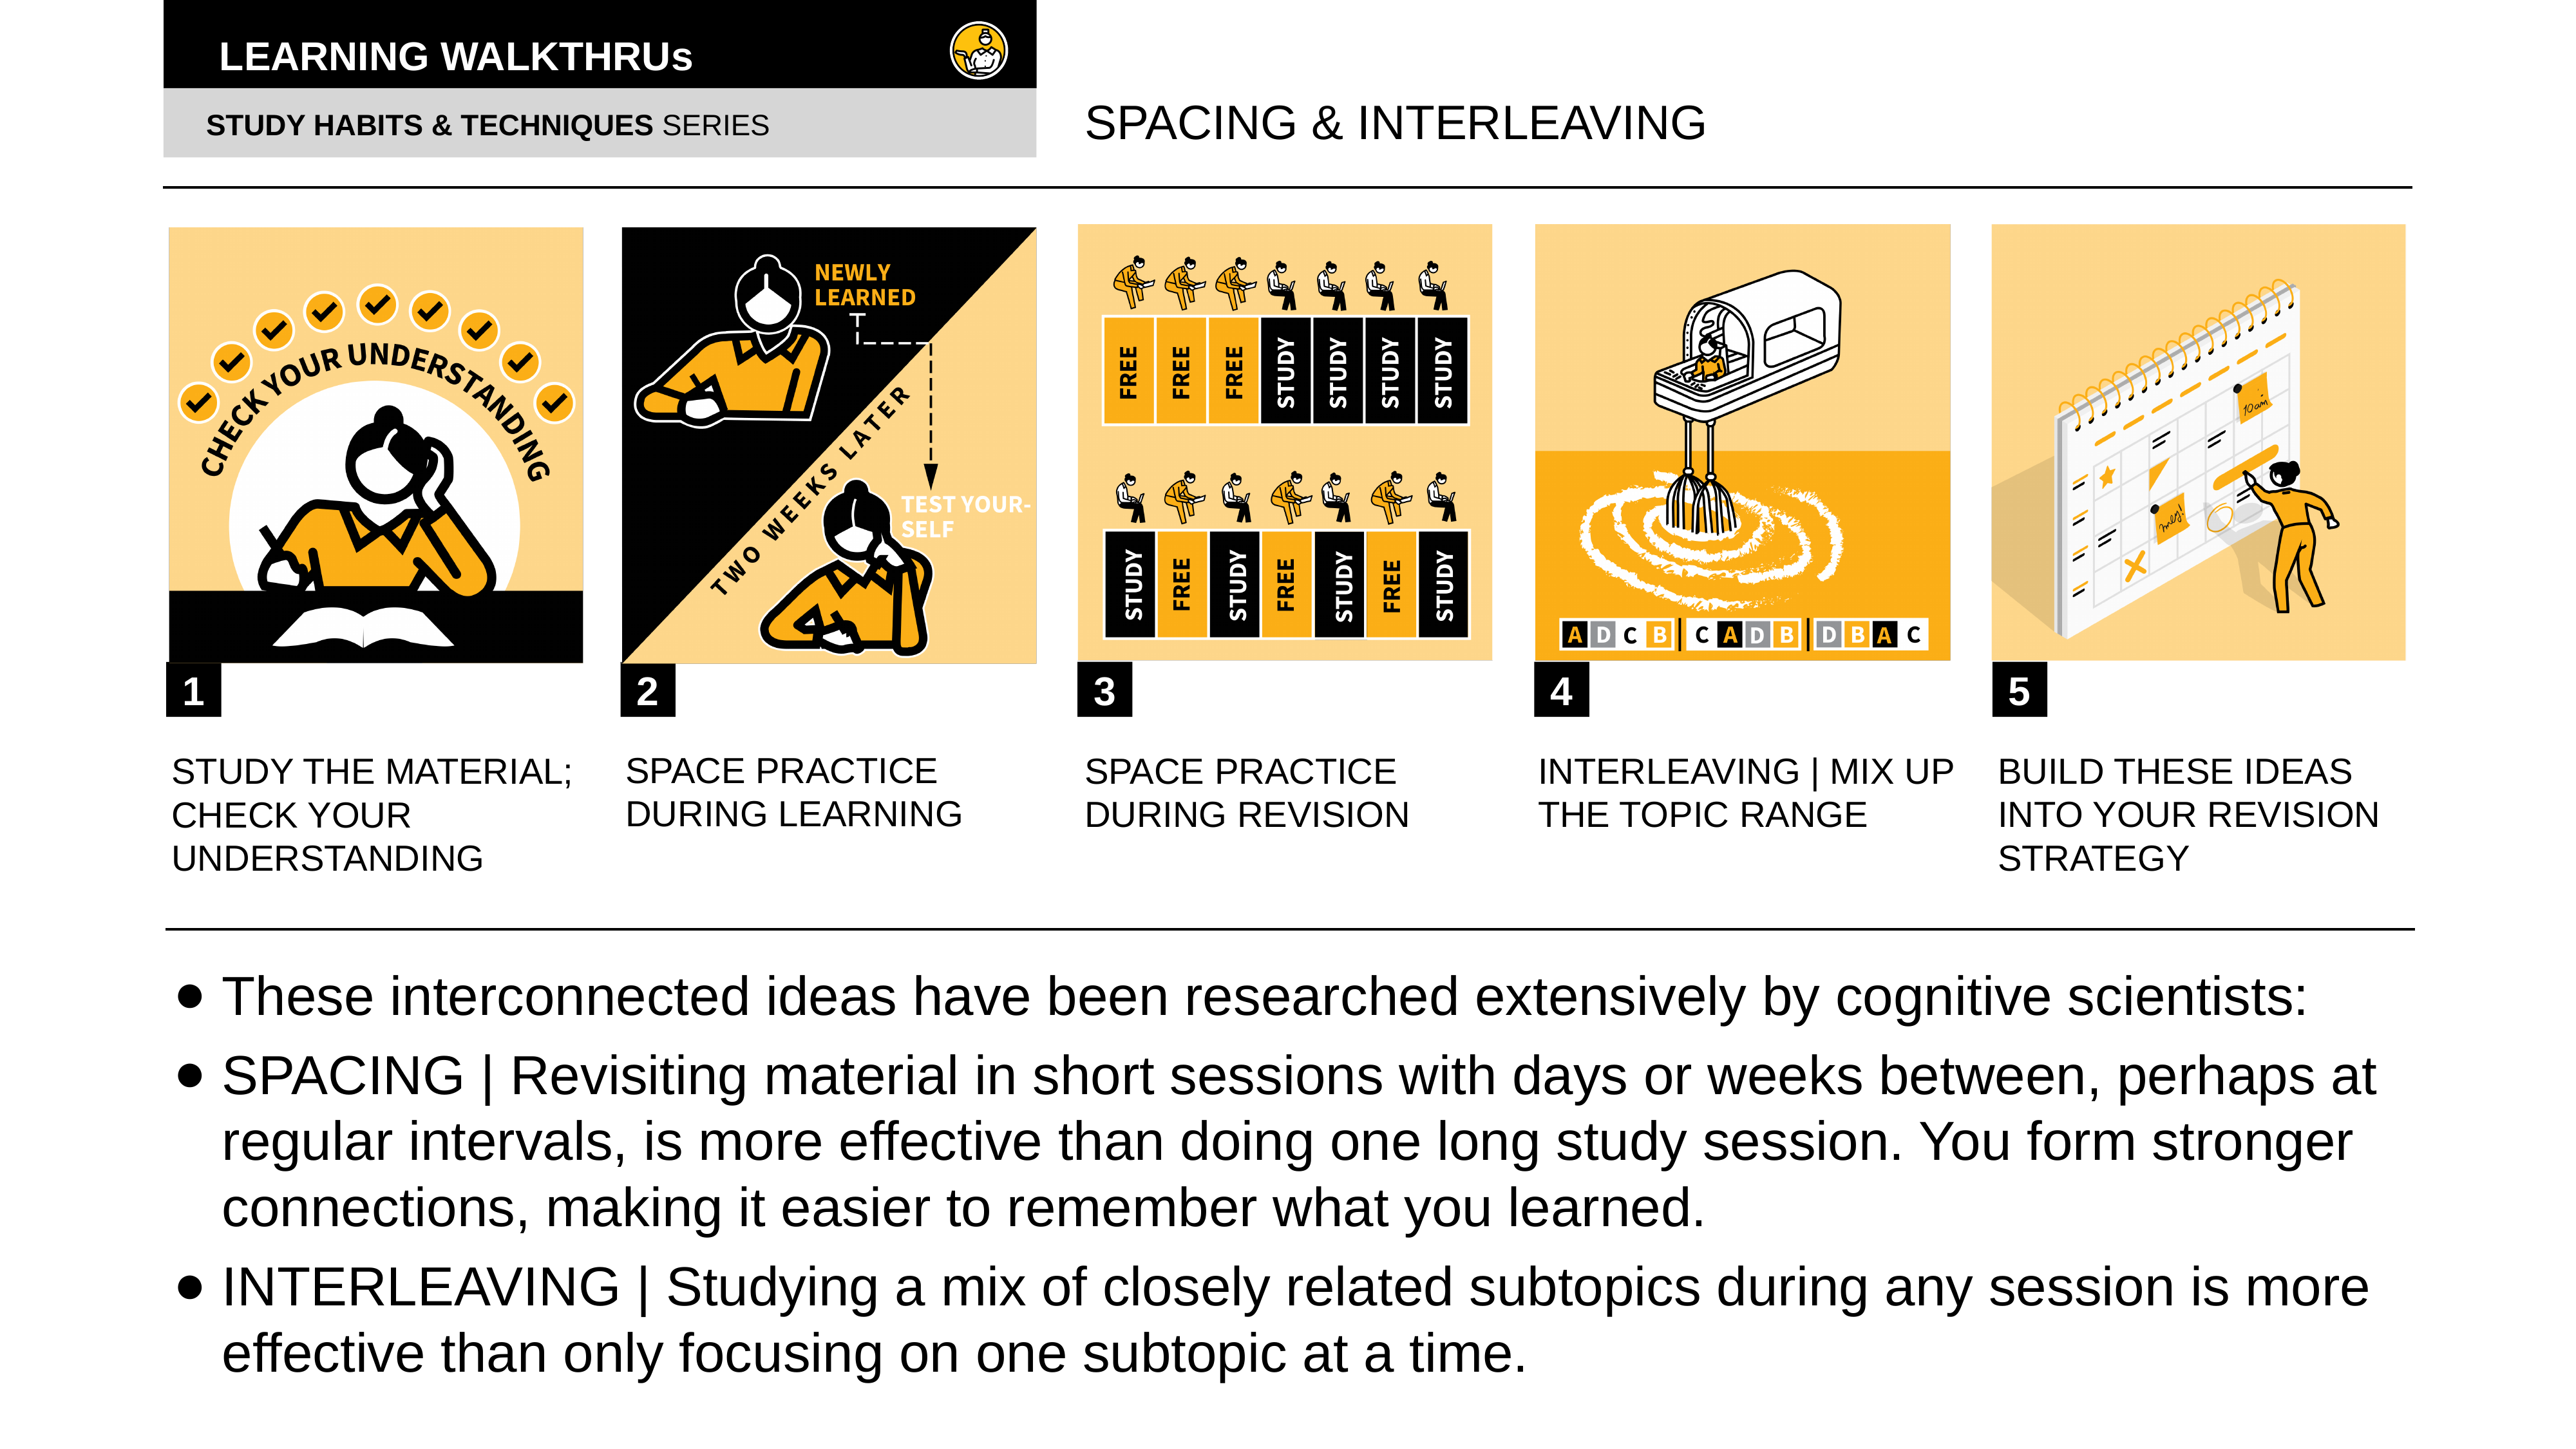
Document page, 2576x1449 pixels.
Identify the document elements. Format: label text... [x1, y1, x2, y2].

picture [1535, 224, 1951, 661]
text_box BUILD THESE IDEAS INTO YOUR REVISION STRATEGY [1992, 742, 2414, 884]
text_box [949, 21, 1009, 80]
text_box These interconnected ideas have been researched extensively by cognitive scientists: SPACING | Revisiting material in short sessions with days or weeks between, perhaps at regular intervals, is more effective than doing one long study session. You form stronger connections, making it easier to remember what you learned. INTERLEAVING | Studying a mix of closely related subtopics during any session is more effective than only focusing on one subtopic at a time. [168, 954, 2415, 1388]
picture [1991, 224, 2407, 661]
picture [1077, 224, 1493, 661]
text_box STUDY HABITS & TECHNIQUES SERIES [200, 100, 848, 147]
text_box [166, 667, 222, 719]
text_box SPACING & INTERLEAVING [1079, 86, 2412, 155]
text_box [163, 88, 1037, 158]
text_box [620, 668, 676, 719]
picture [168, 227, 583, 664]
text_box STUDY THE MATERIAL; CHECK YOUR UNDERSTANDING [166, 743, 583, 884]
text_box [164, 0, 1037, 88]
text_box INTERLEAVING | MIX UP THE TOPIC RANGE [1532, 742, 1962, 840]
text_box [1077, 666, 1133, 719]
text_box SPACE PRACTICE DURING REVISION [1079, 742, 1501, 840]
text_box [1534, 665, 1590, 719]
text_box LEARNING WALKTHRUs [214, 24, 947, 84]
picture [621, 227, 1037, 664]
text_box SPACE PRACTICE DURING LEARNING [620, 741, 1042, 839]
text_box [1992, 666, 2048, 719]
